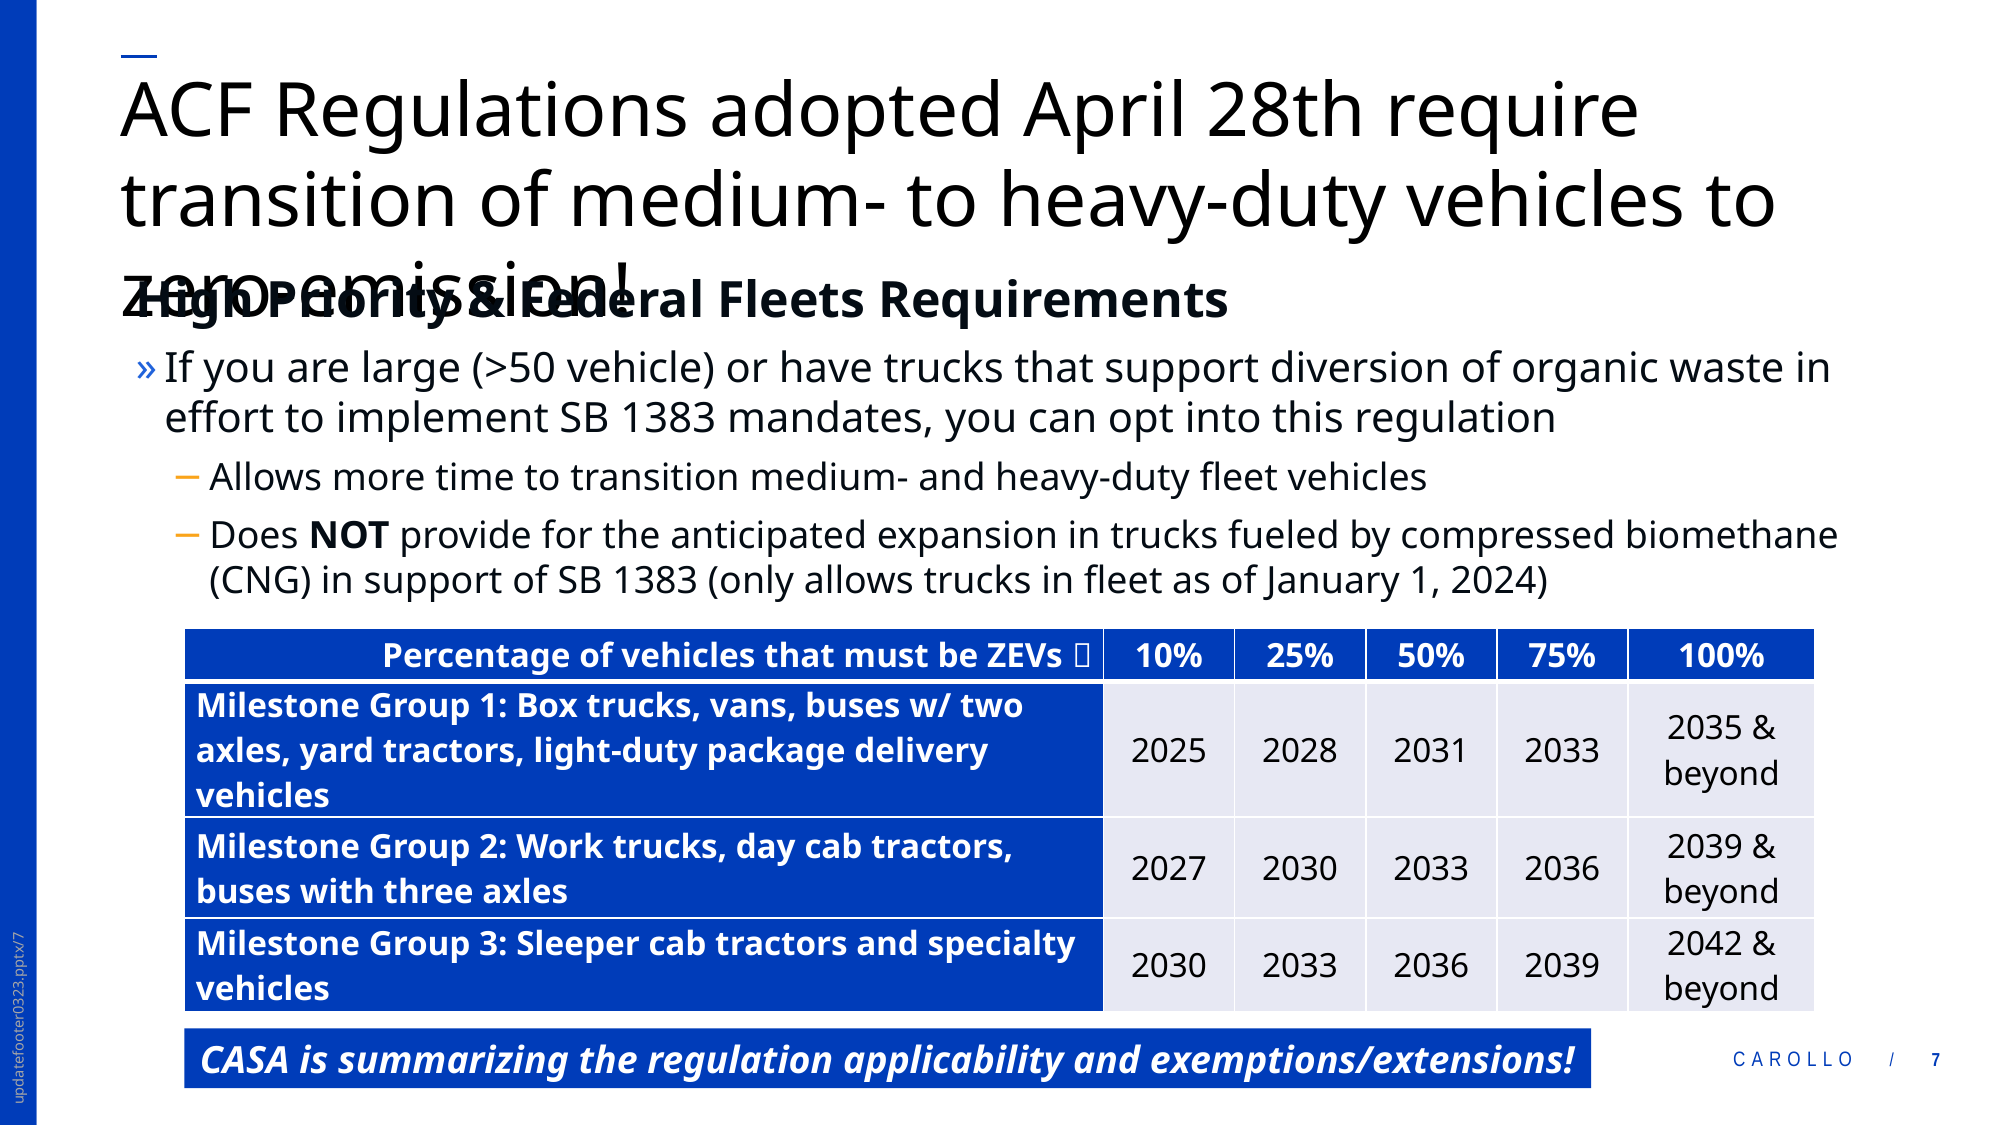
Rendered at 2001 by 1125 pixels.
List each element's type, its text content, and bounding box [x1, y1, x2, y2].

table_cell Milestone Group 2: Work trucks, day cab tractors, buses with three axles [185, 818, 1103, 917]
table_header Percentage of vehicles that must be ZEVs  [185, 629, 1103, 679]
table_cell 2030 [1235, 818, 1365, 917]
table_cell 2031 [1367, 684, 1496, 816]
table_cell 2028 [1235, 684, 1365, 816]
table_header 100% [1629, 629, 1814, 679]
table_cell 2033 [1498, 684, 1627, 816]
table_cell 2025 [1104, 684, 1234, 816]
table_cell 2027 [1104, 818, 1234, 917]
table_cell 2039 & beyond [1629, 818, 1814, 917]
table_cell 2033 [1235, 919, 1365, 1011]
table_cell 2036 [1498, 818, 1627, 917]
table_cell 2039 [1498, 919, 1627, 1011]
table_cell 2035 & beyond [1629, 684, 1814, 816]
list High Priority & Federal Fleets Requirements If you are large (>50 vehicle) or have trucks that support diversion of organic waste in effort to implement SB 1383 mandates, you can opt into this regulation Allows more time to transition medium- and heavy-duty fleet vehicles Does NOT provide for the anticipated expansion in trucks fueled by compressed biomethane (CNG) in support of SB 1383 (only allows trucks in fleet as of January 1, 2024) [120, 260, 1904, 612]
table_cell 2042 & beyond [1629, 919, 1814, 1011]
table_header 75% [1498, 629, 1627, 679]
table_cell 2036 [1367, 919, 1496, 1011]
table_header 10% [1104, 629, 1234, 679]
table_header 25% [1235, 629, 1365, 679]
title ACF Regulations adopted April 28th require transition of medium- to heavy-duty vehicles to zero-emission! [120, 53, 1945, 245]
text_box CASA is summarizing the regulation applicability and exemptions/extensions! [184, 1028, 1592, 1089]
table_header 50% [1367, 629, 1496, 679]
table_cell 2033 [1367, 818, 1496, 917]
table_cell 2030 [1104, 919, 1234, 1011]
table_cell Milestone Group 1: Box trucks, vans, buses w/ two axles, yard tractors, light-duty package delivery vehicles [185, 684, 1103, 816]
table_cell Milestone Group 3: Sleeper cab tractors and specialty vehicles [185, 919, 1103, 1011]
